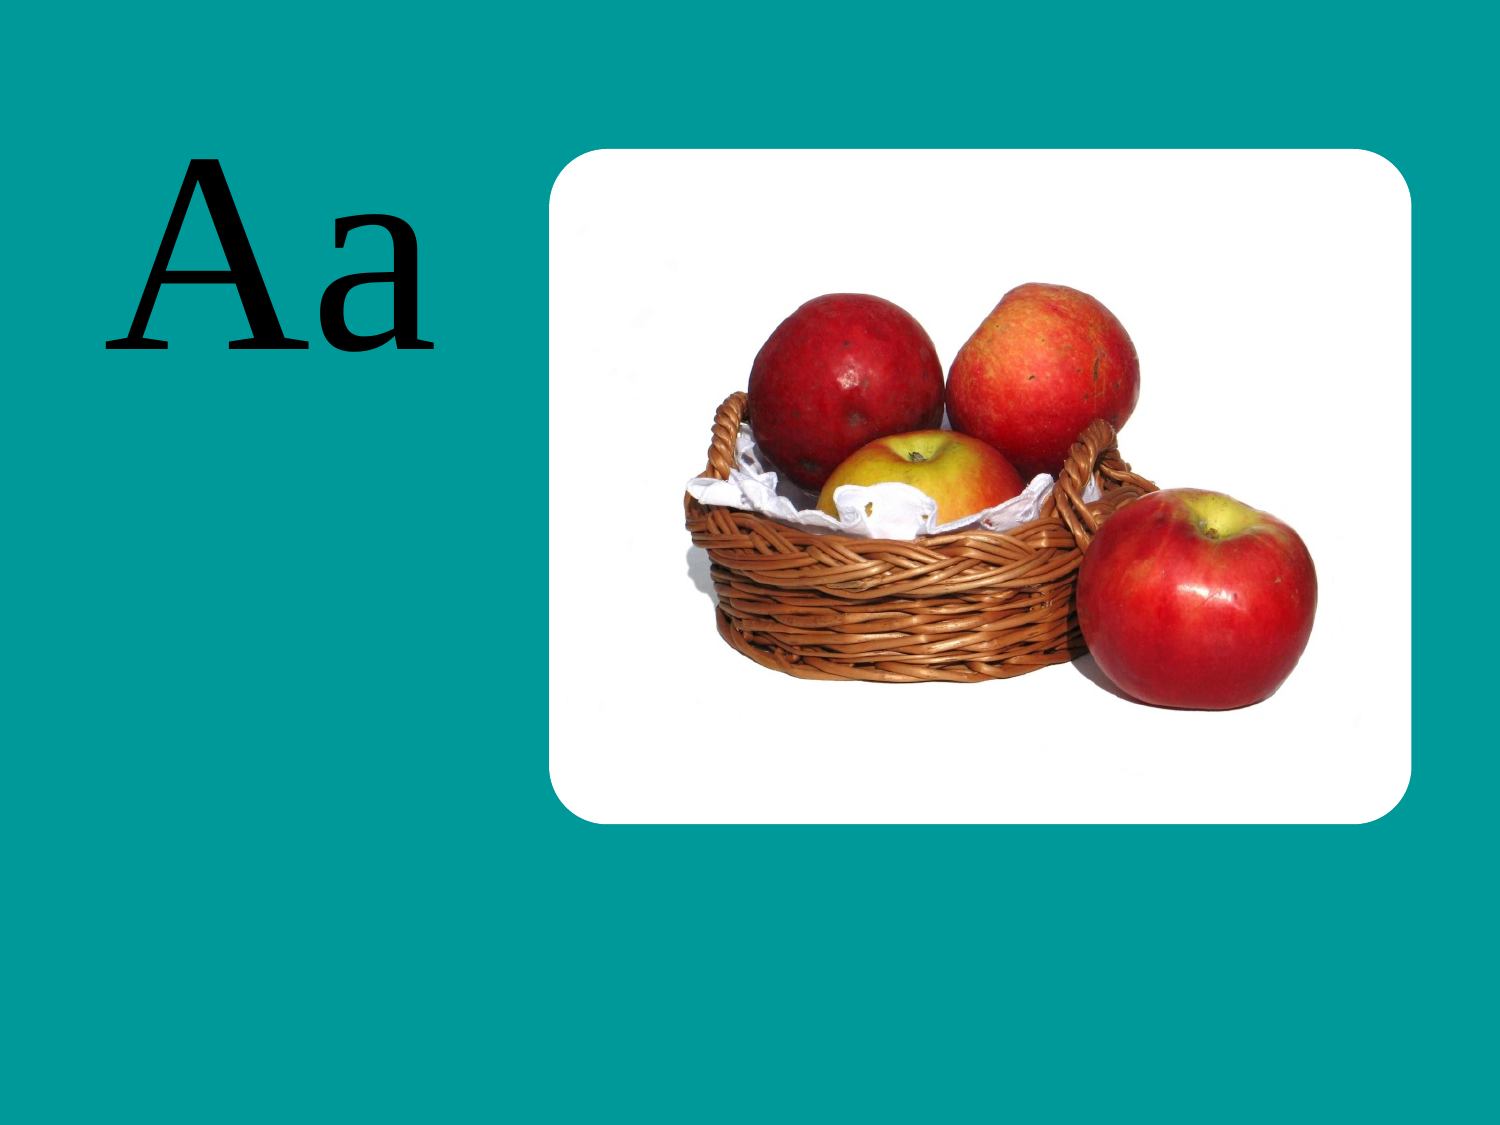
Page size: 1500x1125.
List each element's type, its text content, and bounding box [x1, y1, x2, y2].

text_box Aa [88, 54, 691, 415]
picture [548, 148, 1412, 825]
